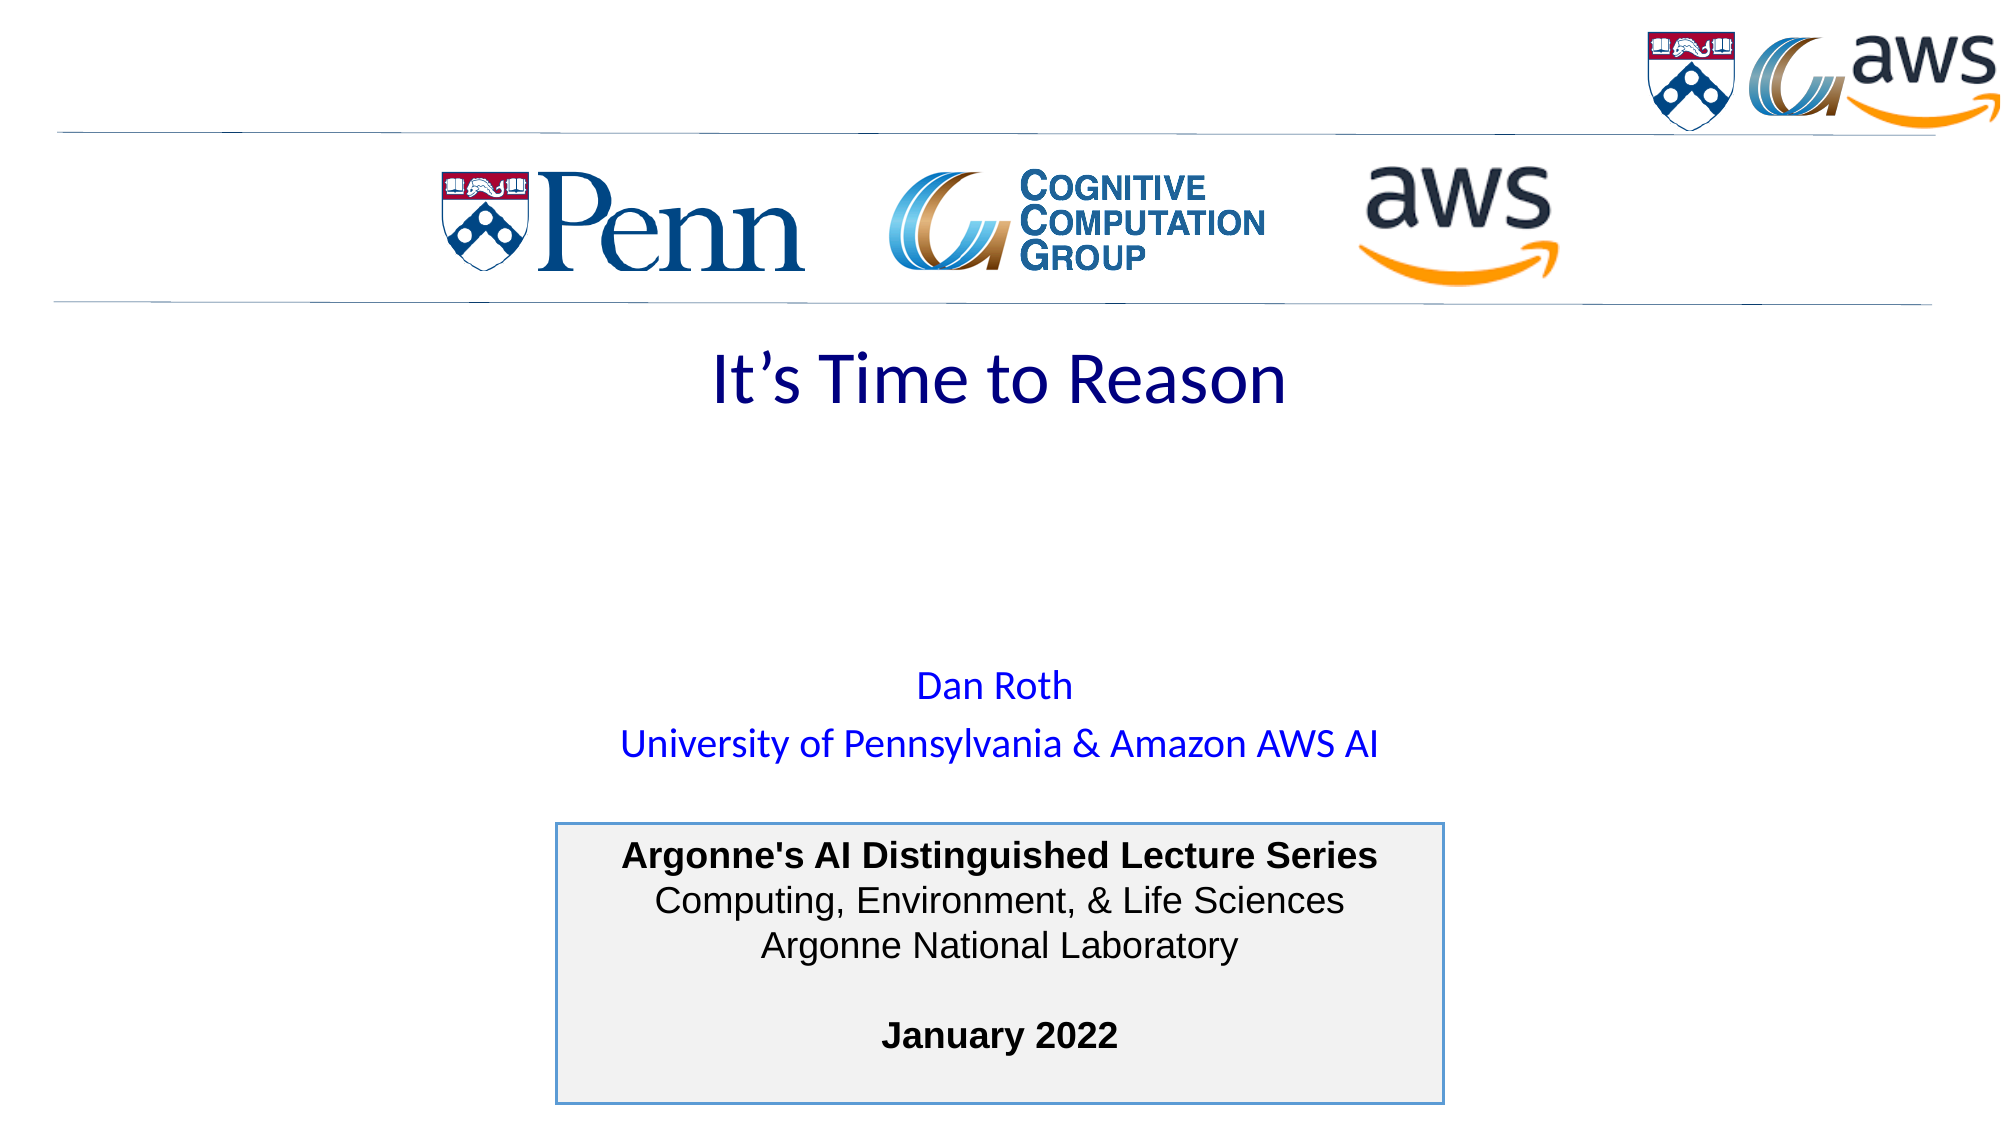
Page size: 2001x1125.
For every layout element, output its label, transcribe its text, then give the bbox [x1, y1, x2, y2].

text_box Argonne's AI Distinguished Lecture Series Computing, Environment, & Life Sciences Argonne National Laboratory January 2022 [556, 823, 1444, 1104]
list Dan Roth University of Pennsylvania & Amazon AWS AI [361, 556, 1639, 774]
title It’s Time to Reason [150, 320, 1850, 545]
picture [1358, 166, 1560, 287]
picture [1742, 21, 2001, 132]
picture [880, 151, 1283, 290]
